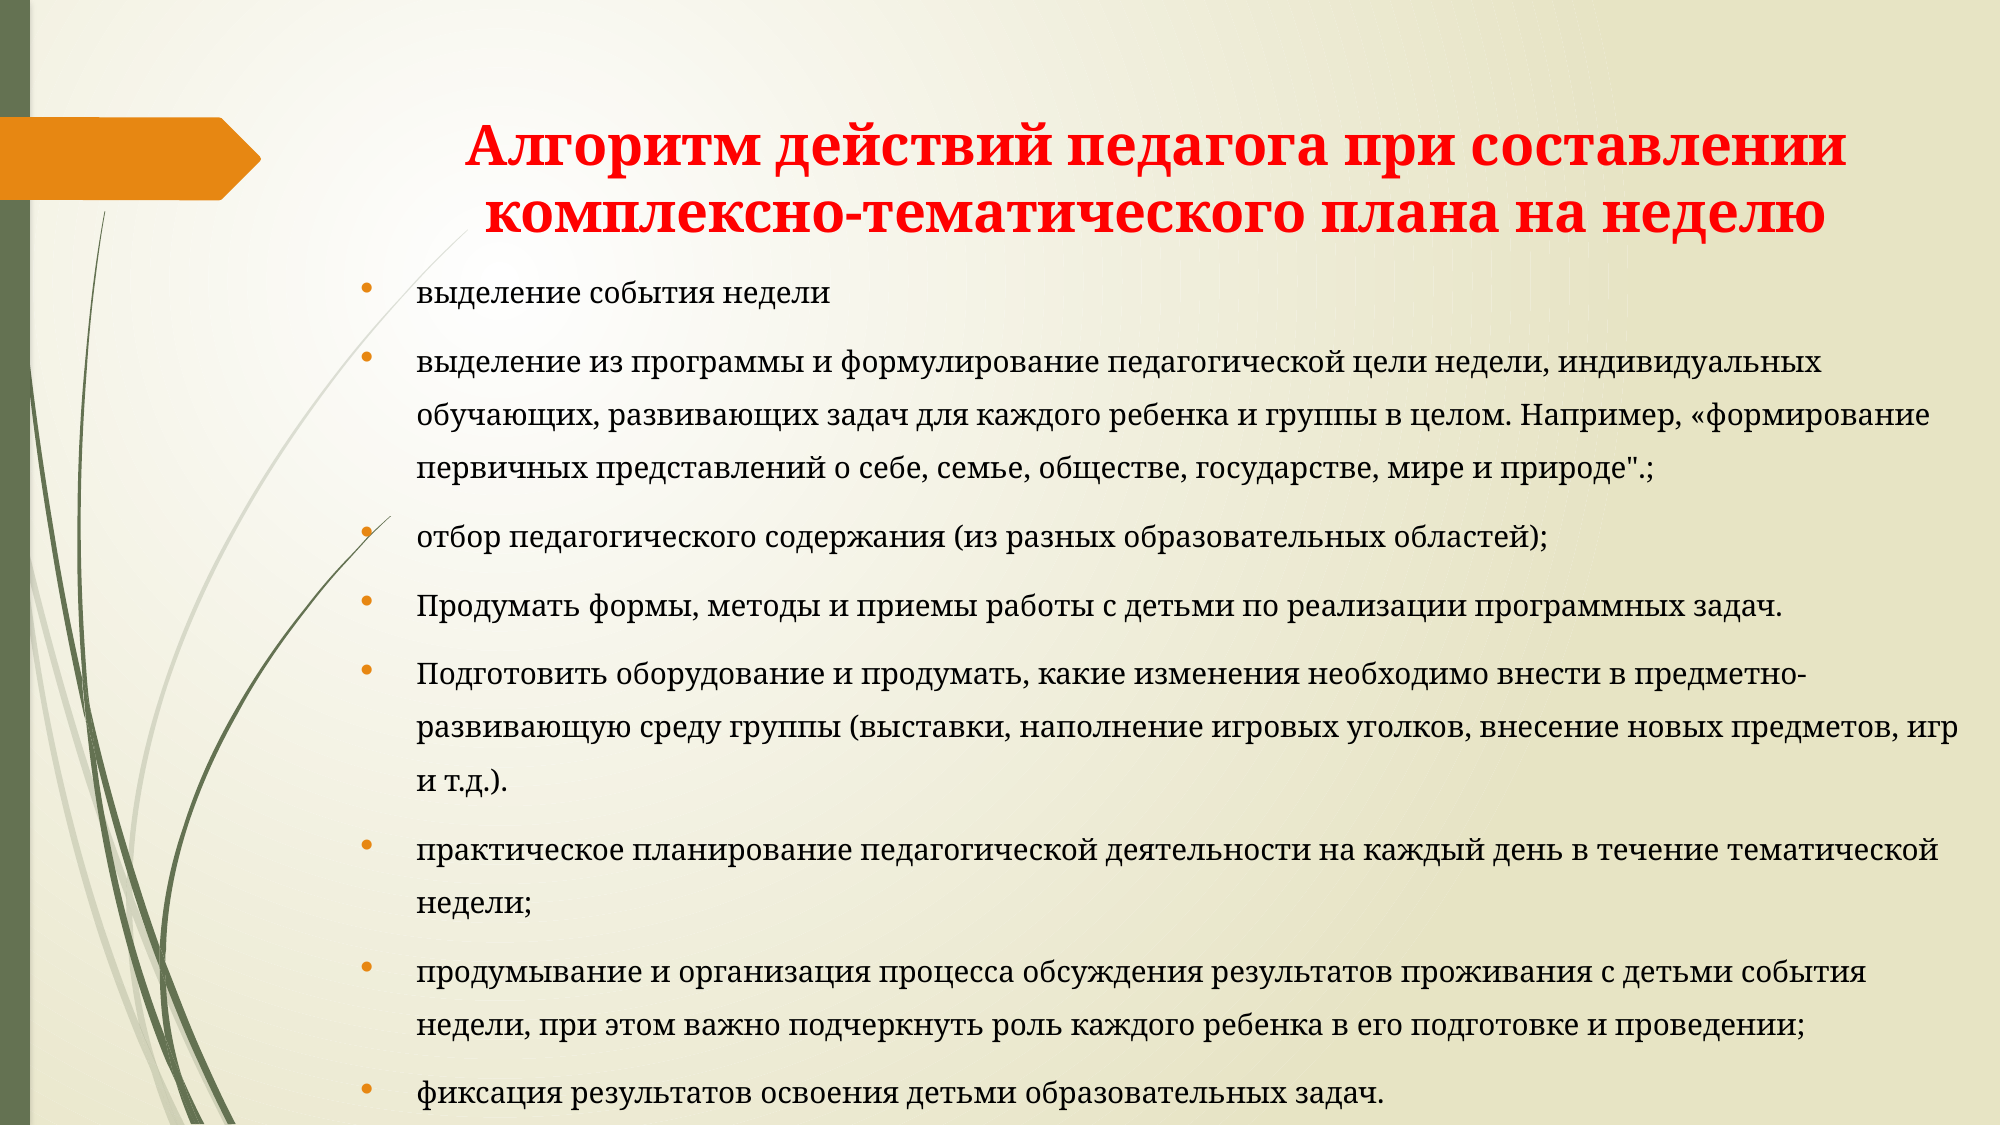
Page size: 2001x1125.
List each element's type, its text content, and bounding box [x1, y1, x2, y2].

list выделение события недели выделение из программы и формулирование педагогической цели недели, индивидуальных обучающих, развивающих задач для каждого ребенка и группы в целом. Например, «формирование первичных представлений о себе, семье, обществе, государстве, мире и природе".; отбор педагогического содержания (из разных образовательных областей); Продумать формы, методы и приемы работы с детьми по реализации программных задач. Подготовить оборудование и продумать, какие изменения необходимо внести в предметно-развивающую среду группы (выставки, наполнение игровых уголков, внесение новых предметов, игр и т.д.). практическое планирование педагогической деятельности на каждый день в течение тематической недели; продумывание и организация процесса обсуждения результатов проживания с детьми события недели, при этом важно подчеркнуть роль каждого ребенка в его подготовке и проведении; фиксация результатов освоения детьми образовательных задач. [346, 248, 1976, 1125]
title Алгоритм действий педагога при составлении комплексно-тематического плана на неделю [425, 102, 1888, 248]
